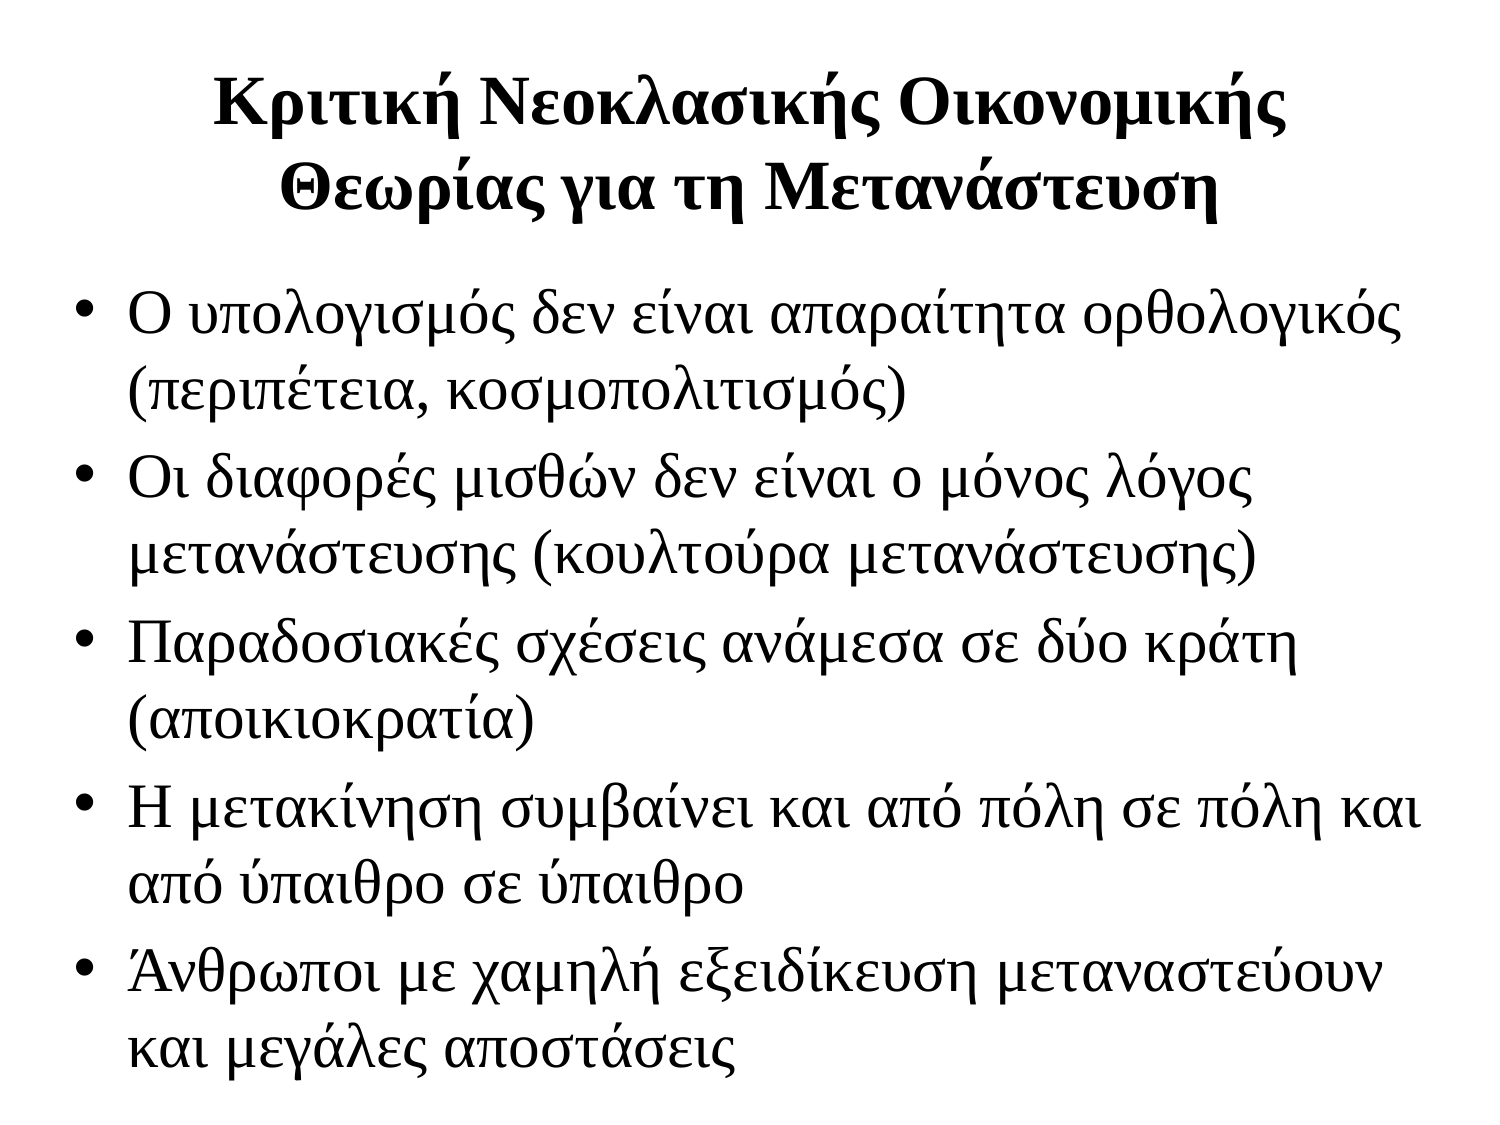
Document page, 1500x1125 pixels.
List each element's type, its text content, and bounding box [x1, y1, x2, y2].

list Ο υπολογισμός δεν είναι απαραίτητα ορθολογικός (περιπέτεια, κοσμοπολιτισμός) Οι διαφορές μισθών δεν είναι ο μόνος λόγος μετανάστευσης (κουλτούρα μετανάστευσης) Παραδοσιακές σχέσεις ανάμεσα σε δύο κράτη (αποικιοκρατία) Η μετακίνηση συμβαίνει και από πόλη σε πόλη και από ύπαιθρο σε ύπαιθρο Άνθρωποι με χαμηλή εξειδίκευση μεταναστεύουν και μεγάλες αποστάσεις [58, 262, 1454, 1090]
title Κριτική Νεοκλασικής Οικονομικής Θεωρίας για τη Μετανάστευση [75, 45, 1425, 233]
